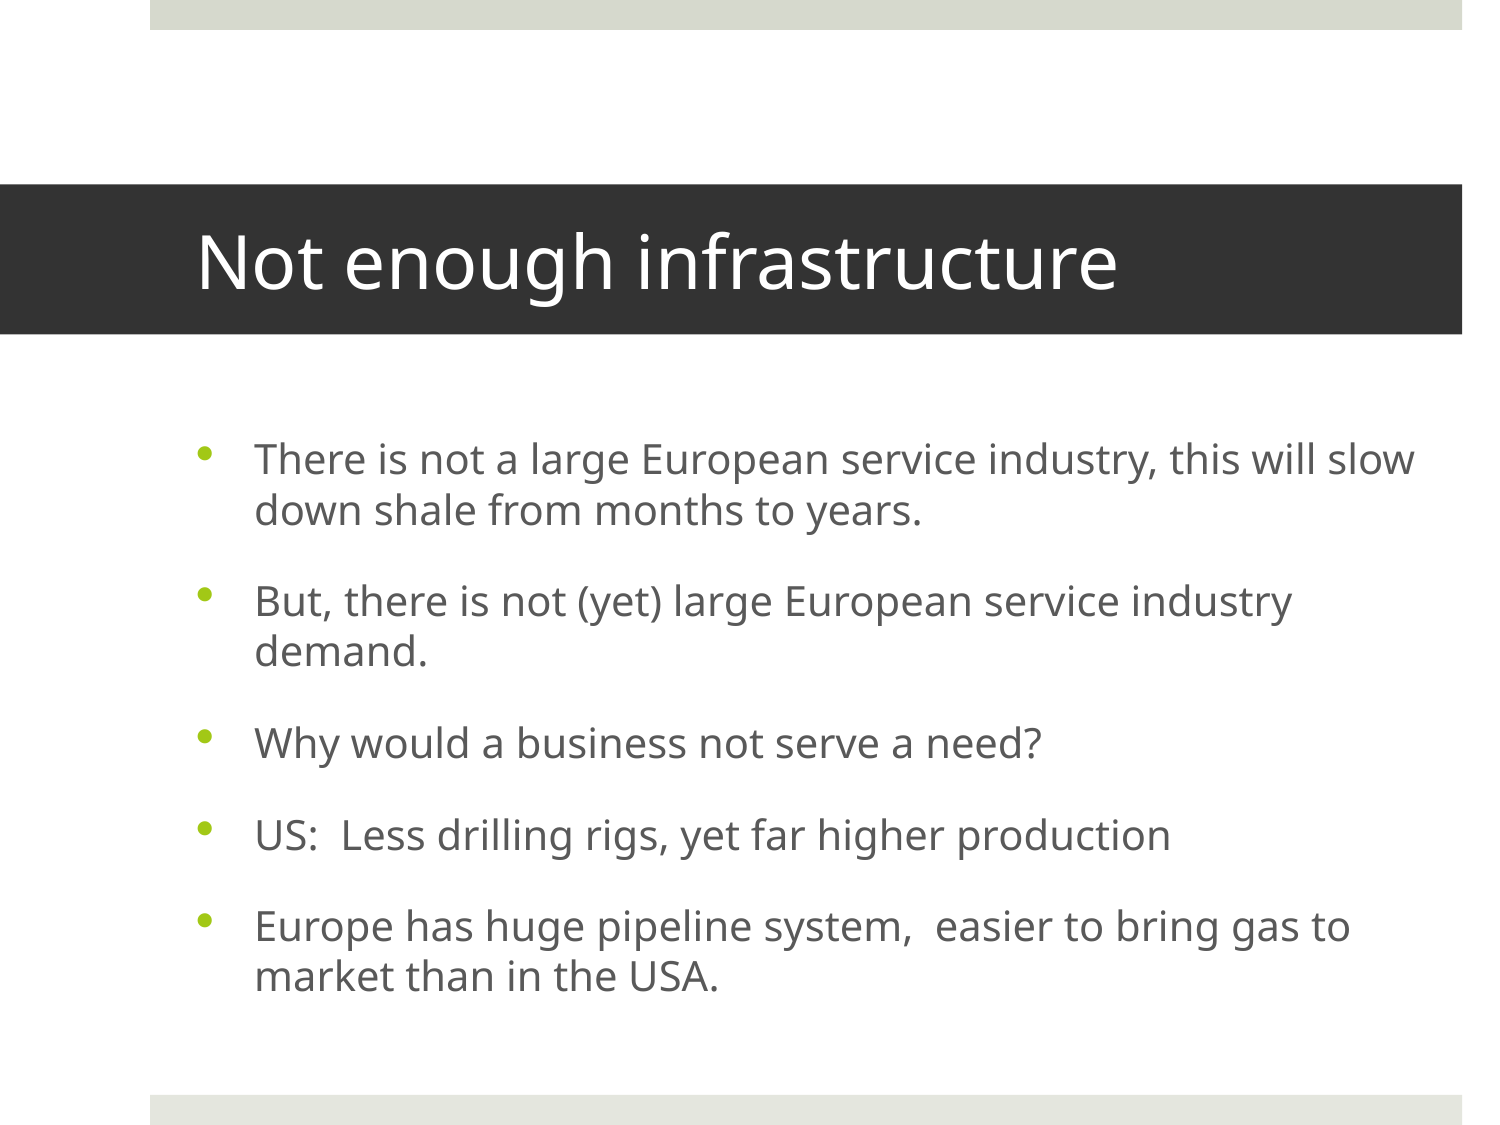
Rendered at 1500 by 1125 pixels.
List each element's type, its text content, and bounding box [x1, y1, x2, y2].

list There is not a large European service industry, this will slow down shale from months to years. But, there is not (yet) large European service industry demand. Why would a business not serve a need? US: Less drilling rigs, yet far higher production Europe has huge pipeline system, easier to bring gas to market than in the USA. [182, 425, 1432, 1028]
title Not enough infrastructure [0, 184, 1463, 335]
